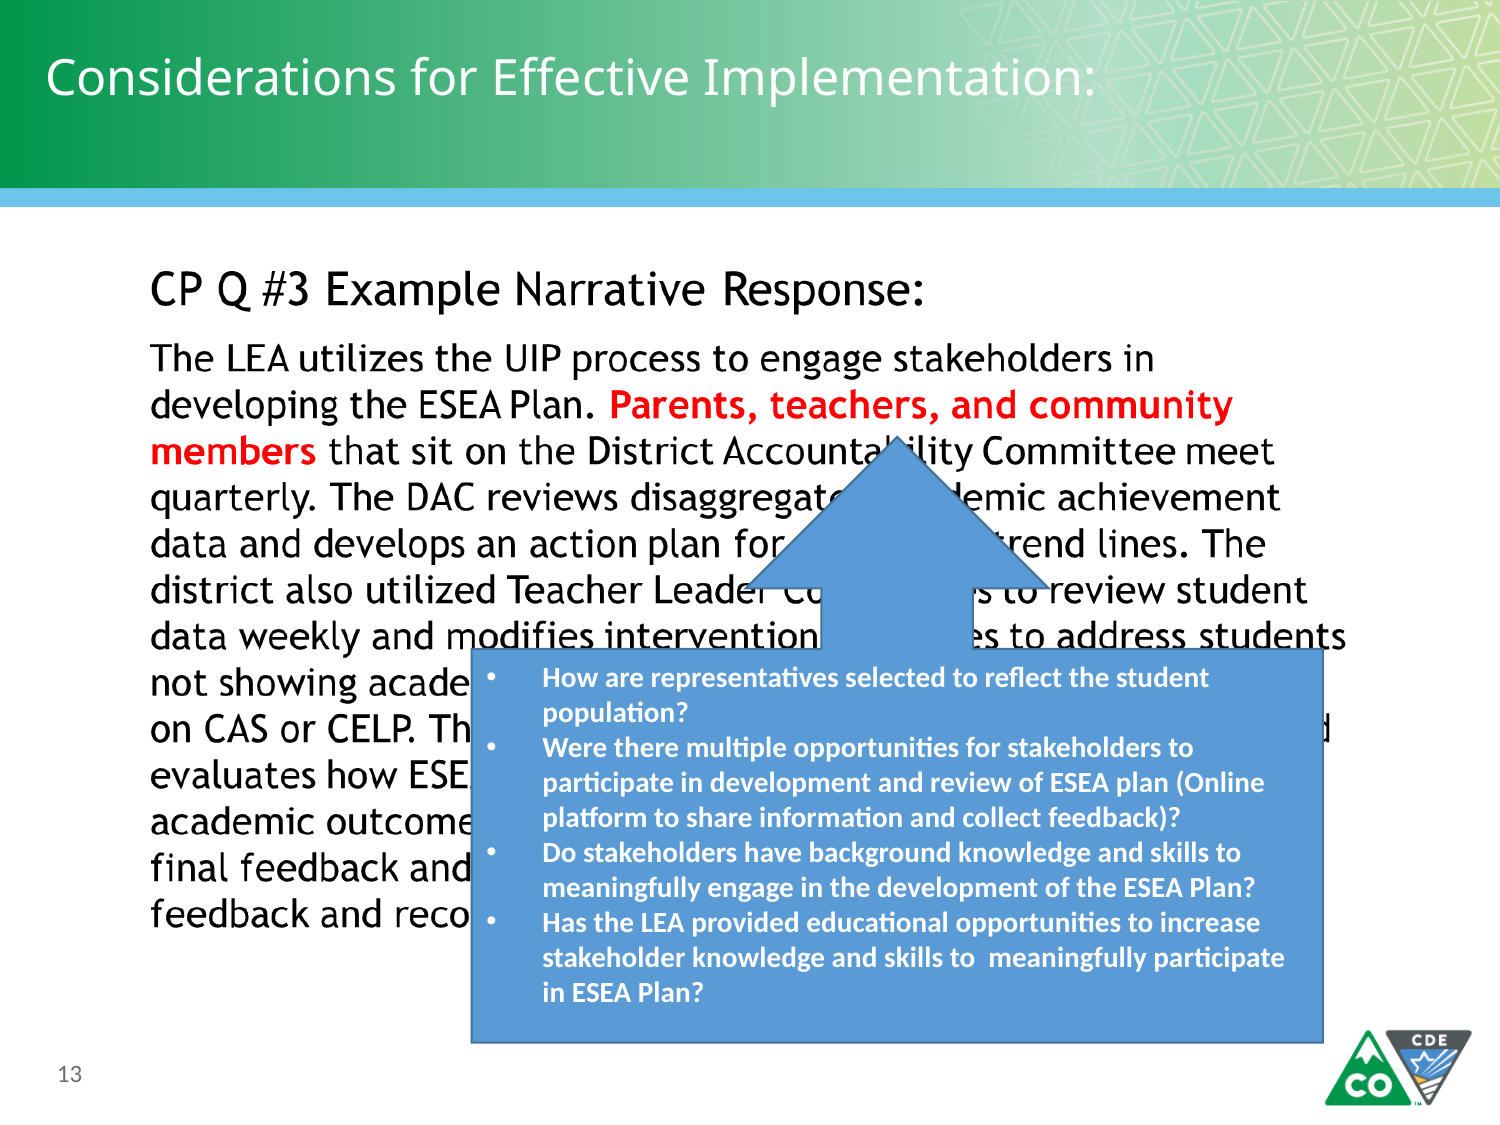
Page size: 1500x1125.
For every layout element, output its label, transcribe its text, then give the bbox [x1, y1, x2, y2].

picture [1312, 1021, 1482, 1113]
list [121, 245, 1379, 959]
picture [0, 0, 1500, 207]
slide_number 13 [36, 1042, 104, 1103]
text_box How are representatives selected to reflect the student population? Were there multiple opportunities for stakeholders to participate in development and review of ESEA plan (Online platform to share information and collect feedback)? Do stakeholders have background knowledge and skills to meaningfully engage in the development of the ESEA Plan? Has the LEA provided educational opportunities to increase stakeholder knowledge and skills to meaningfully participate in ESEA Plan? [470, 959, 1324, 1044]
title Considerations for Effective Implementation: [45, 45, 1339, 162]
